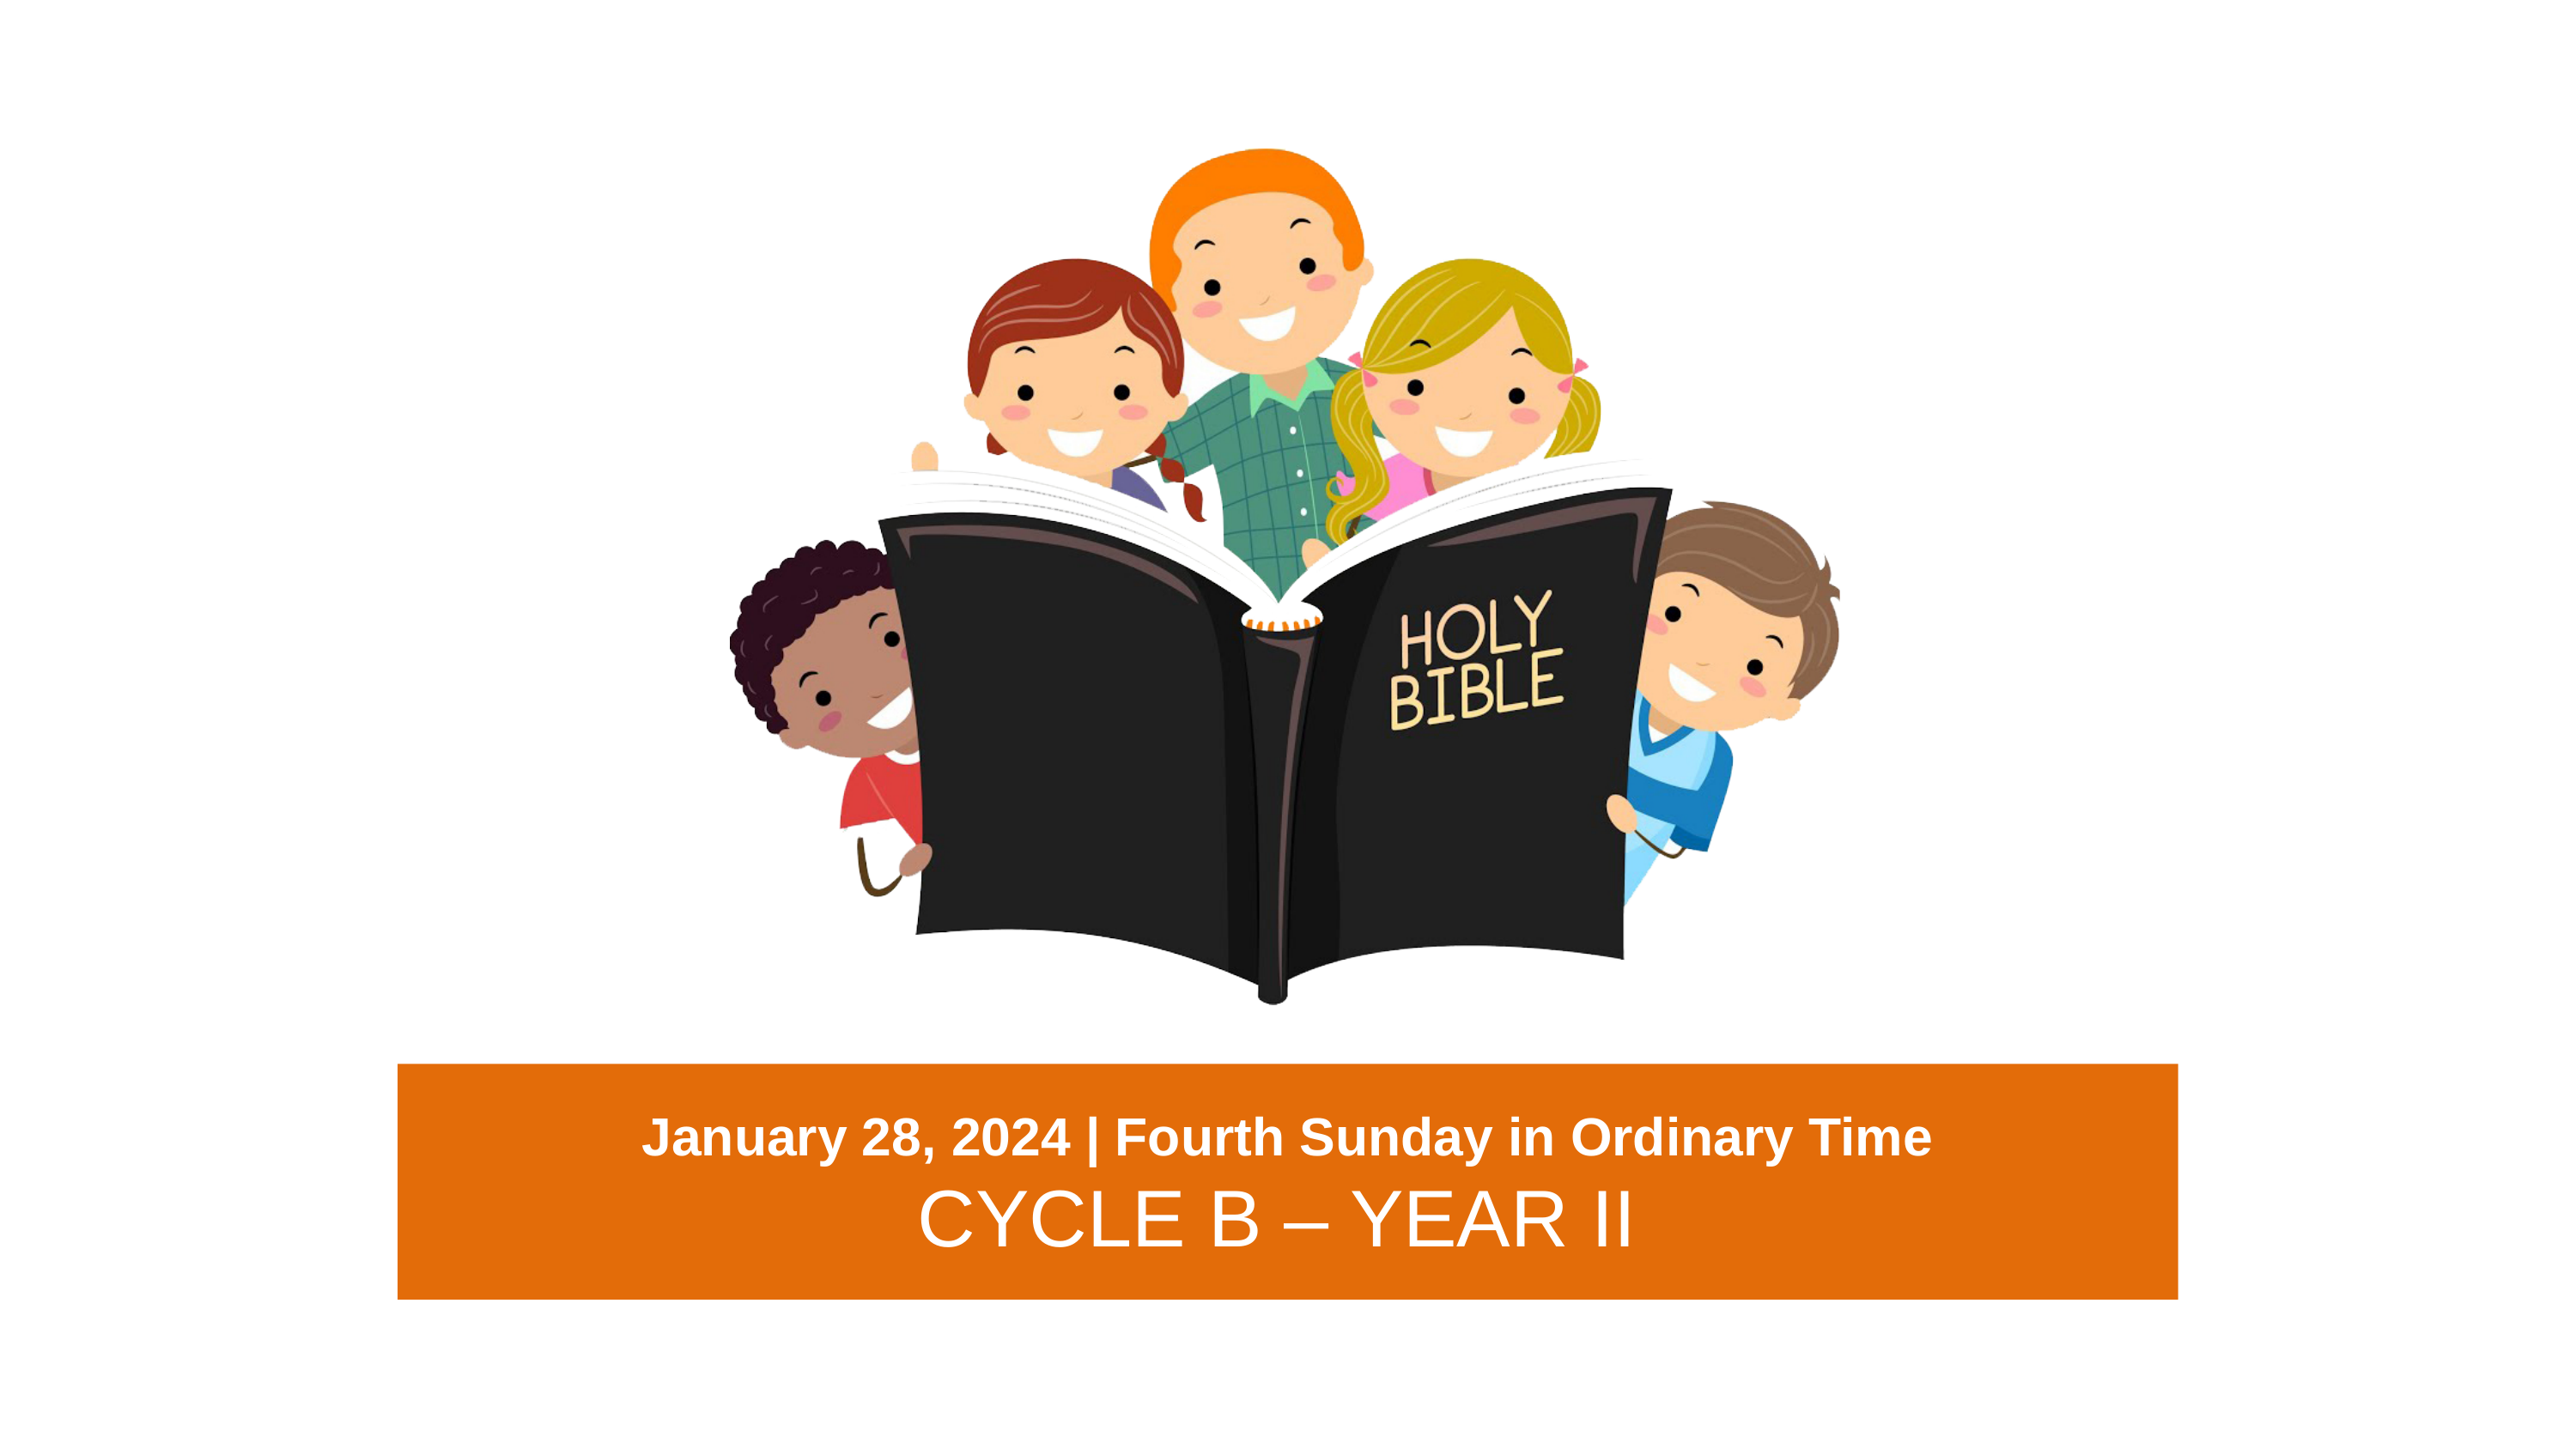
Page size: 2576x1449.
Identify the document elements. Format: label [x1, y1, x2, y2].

text_box [397, 149, 2178, 1300]
